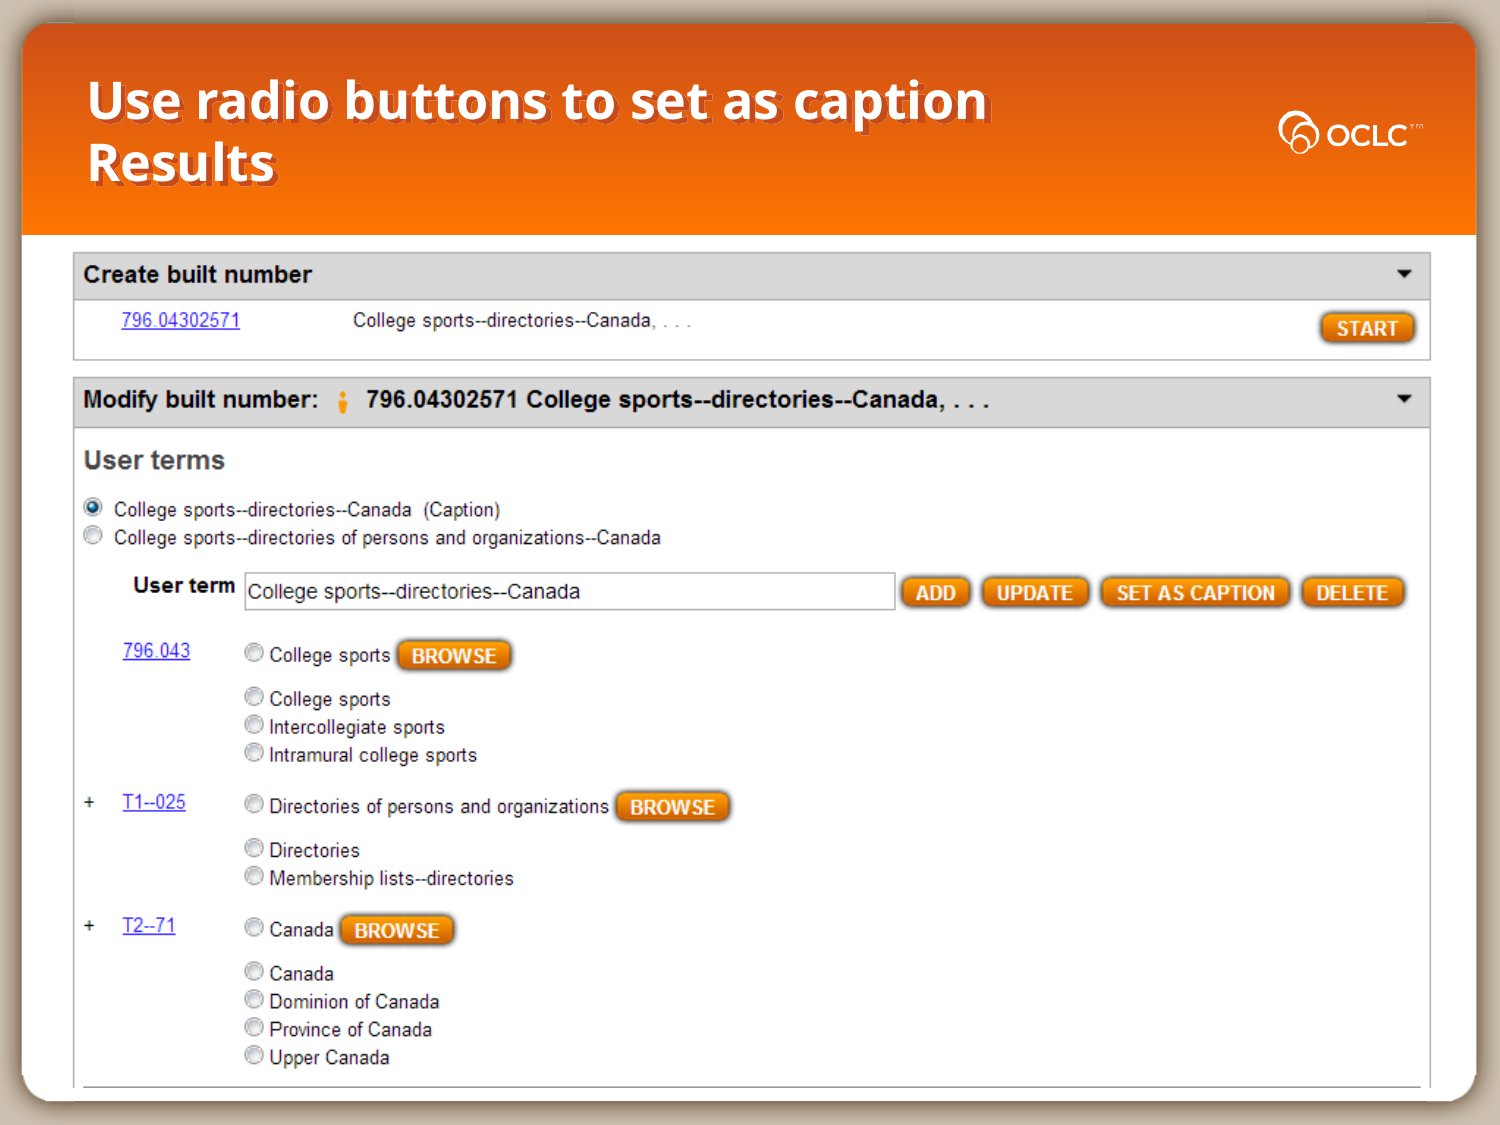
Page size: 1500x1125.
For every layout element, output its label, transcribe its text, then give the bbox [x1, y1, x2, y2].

title Use radio buttons to set as caption Results [71, 23, 1219, 236]
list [59, 239, 1440, 1088]
picture [0, 0, 1500, 1125]
